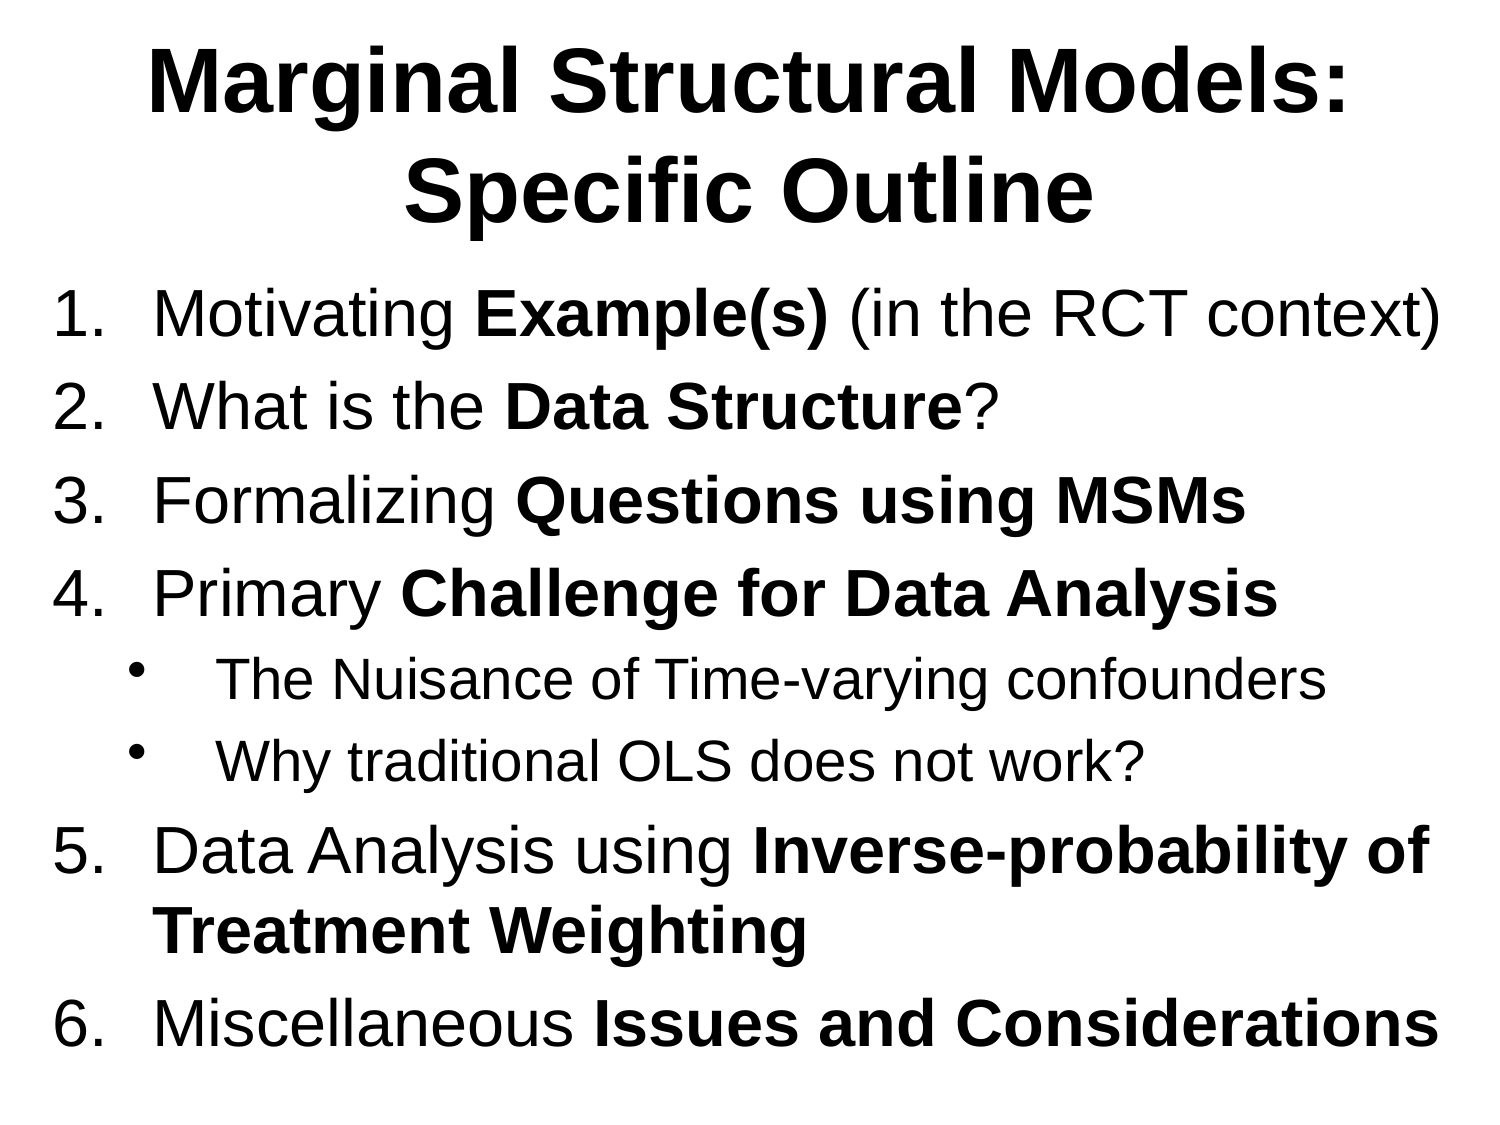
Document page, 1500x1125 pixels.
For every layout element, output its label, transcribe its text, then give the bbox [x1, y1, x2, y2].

title Marginal Structural Models: Specific Outline [74, 37, 1426, 226]
list Motivating Example(s) (in the RCT context) What is the Data Structure? Formalizing Questions using MSMs Primary Challenge for Data Analysis The Nuisance of Time-varying confounders Why traditional OLS does not work? Data Analysis using Inverse-probability of Treatment Weighting Miscellaneous Issues and Considerations [37, 262, 1476, 1113]
